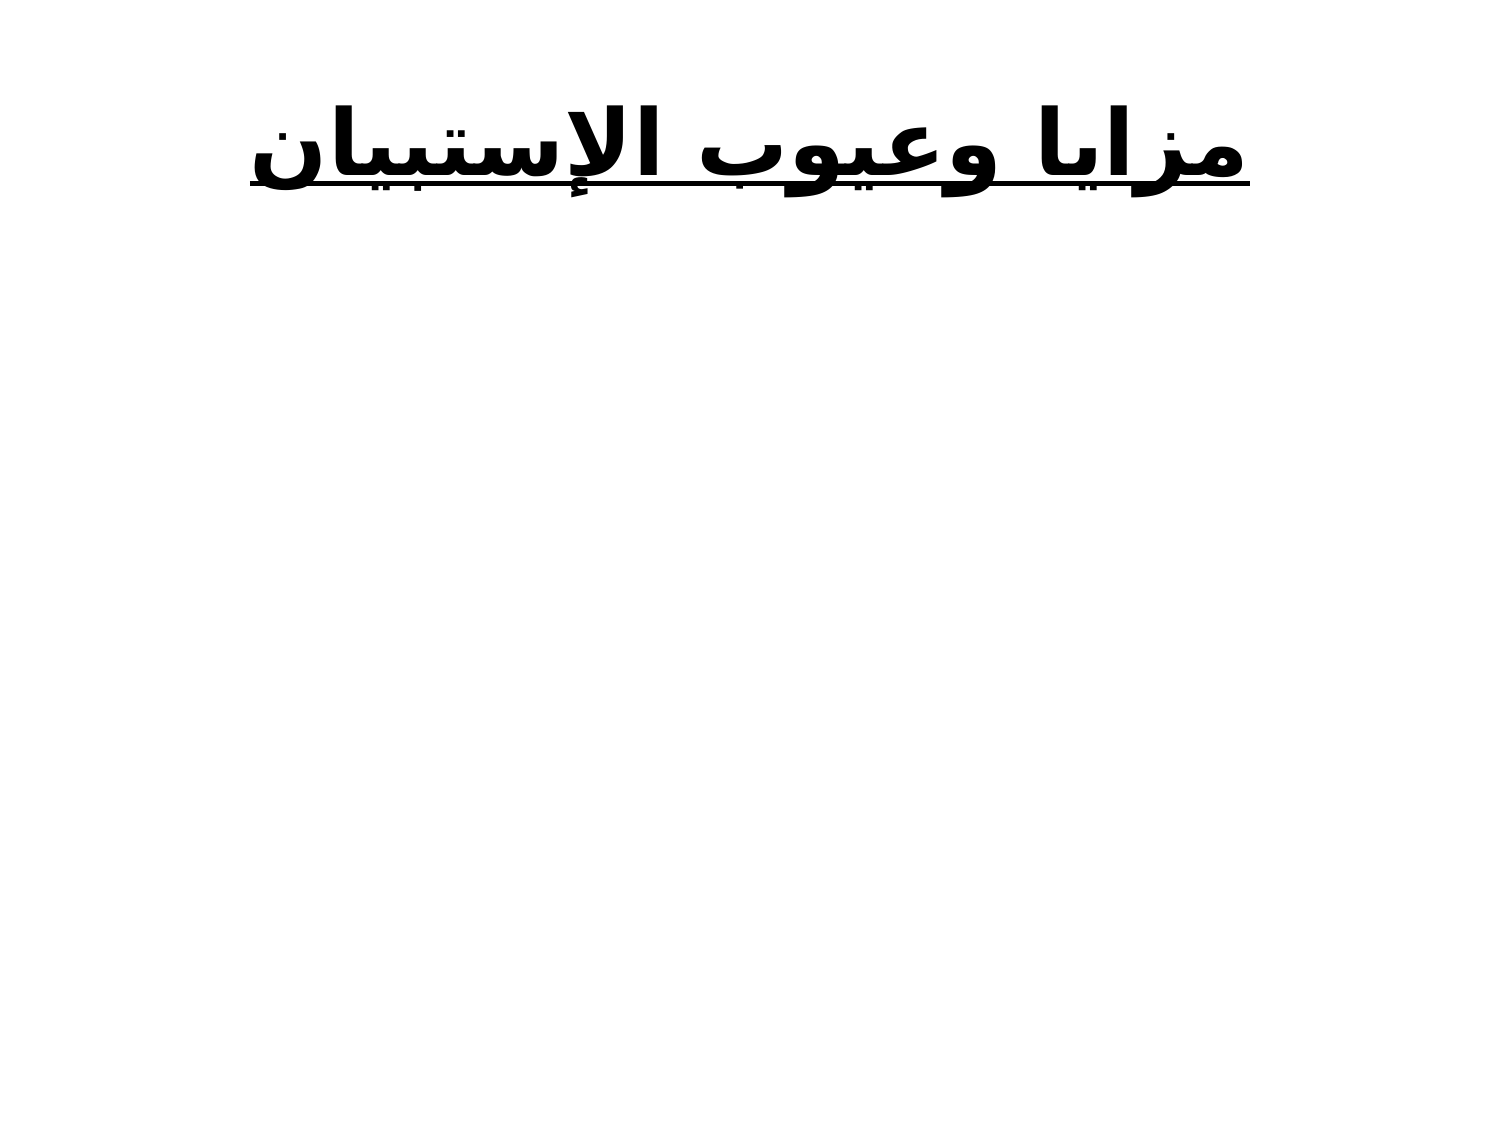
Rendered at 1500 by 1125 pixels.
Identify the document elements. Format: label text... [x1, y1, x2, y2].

title مزايا وعيوب الإستبيان [75, 45, 1425, 233]
